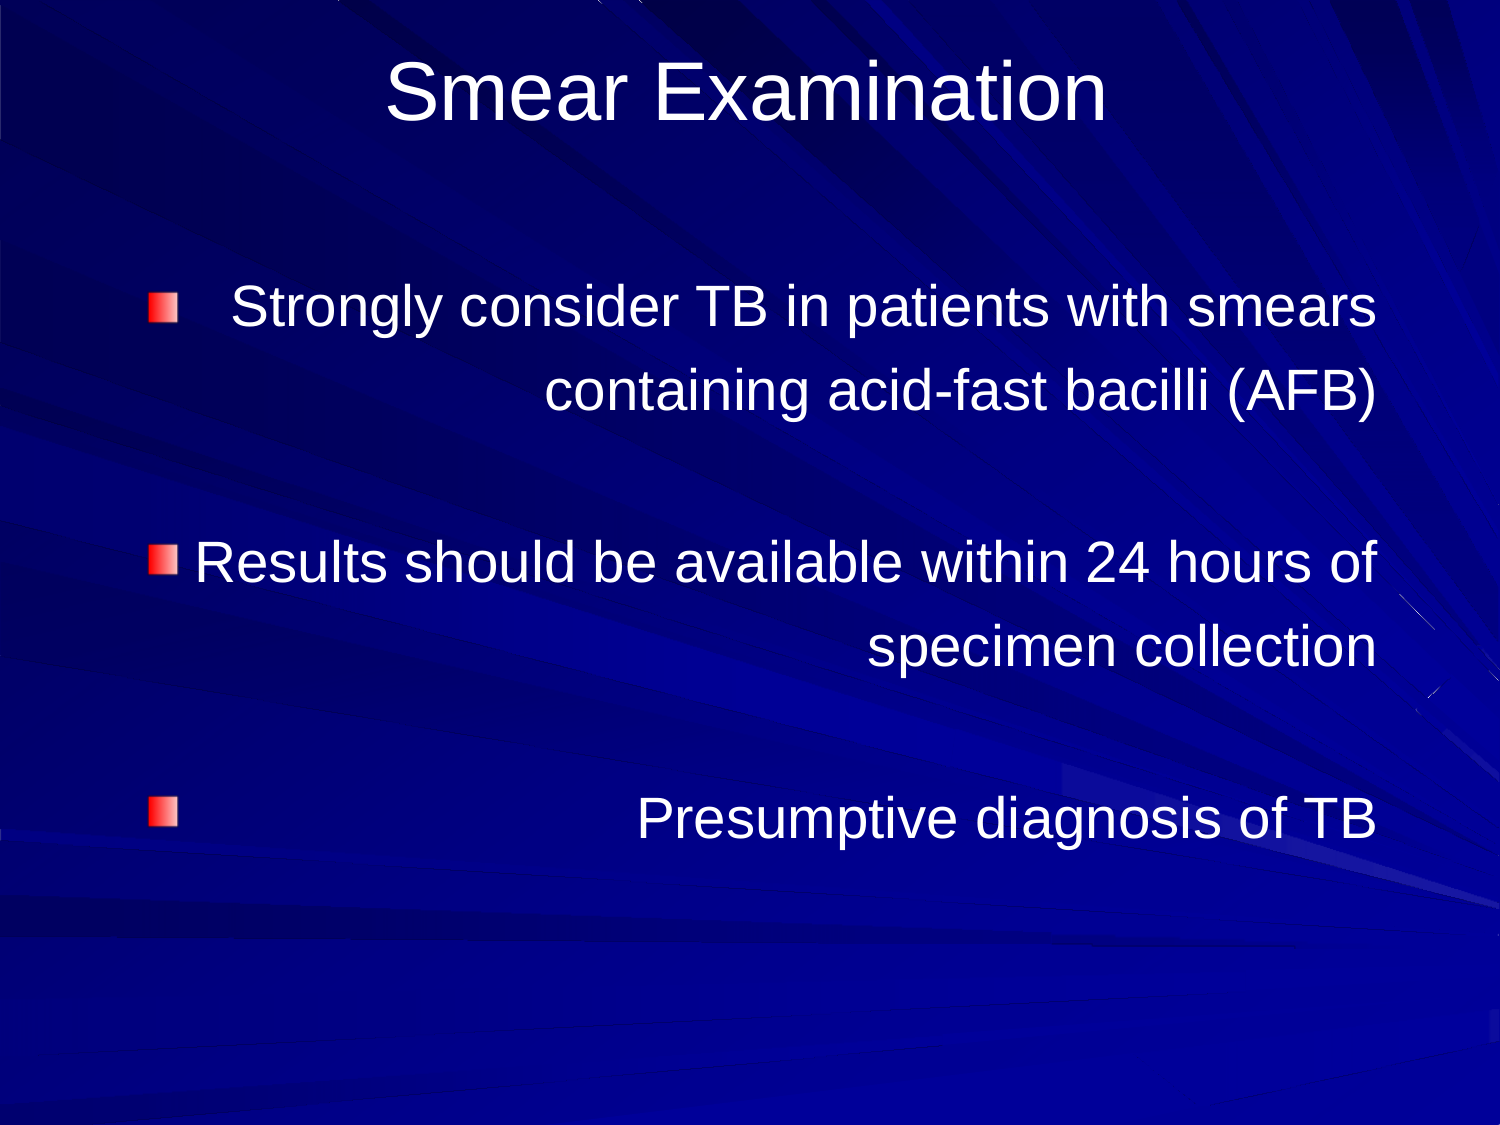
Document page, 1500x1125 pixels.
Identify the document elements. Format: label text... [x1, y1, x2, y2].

text_box [146, 542, 182, 579]
text_box [146, 794, 182, 831]
picture [0, 0, 1500, 1125]
text_box [146, 290, 182, 327]
text_box Strongly consider TB in patients with smears containing acid-fast bacilli (AFB) Results should be available within 24 hours of specimen collection Presumptive diagnosis of TB [191, 252, 1381, 850]
title Smear Examination [384, 35, 1116, 225]
